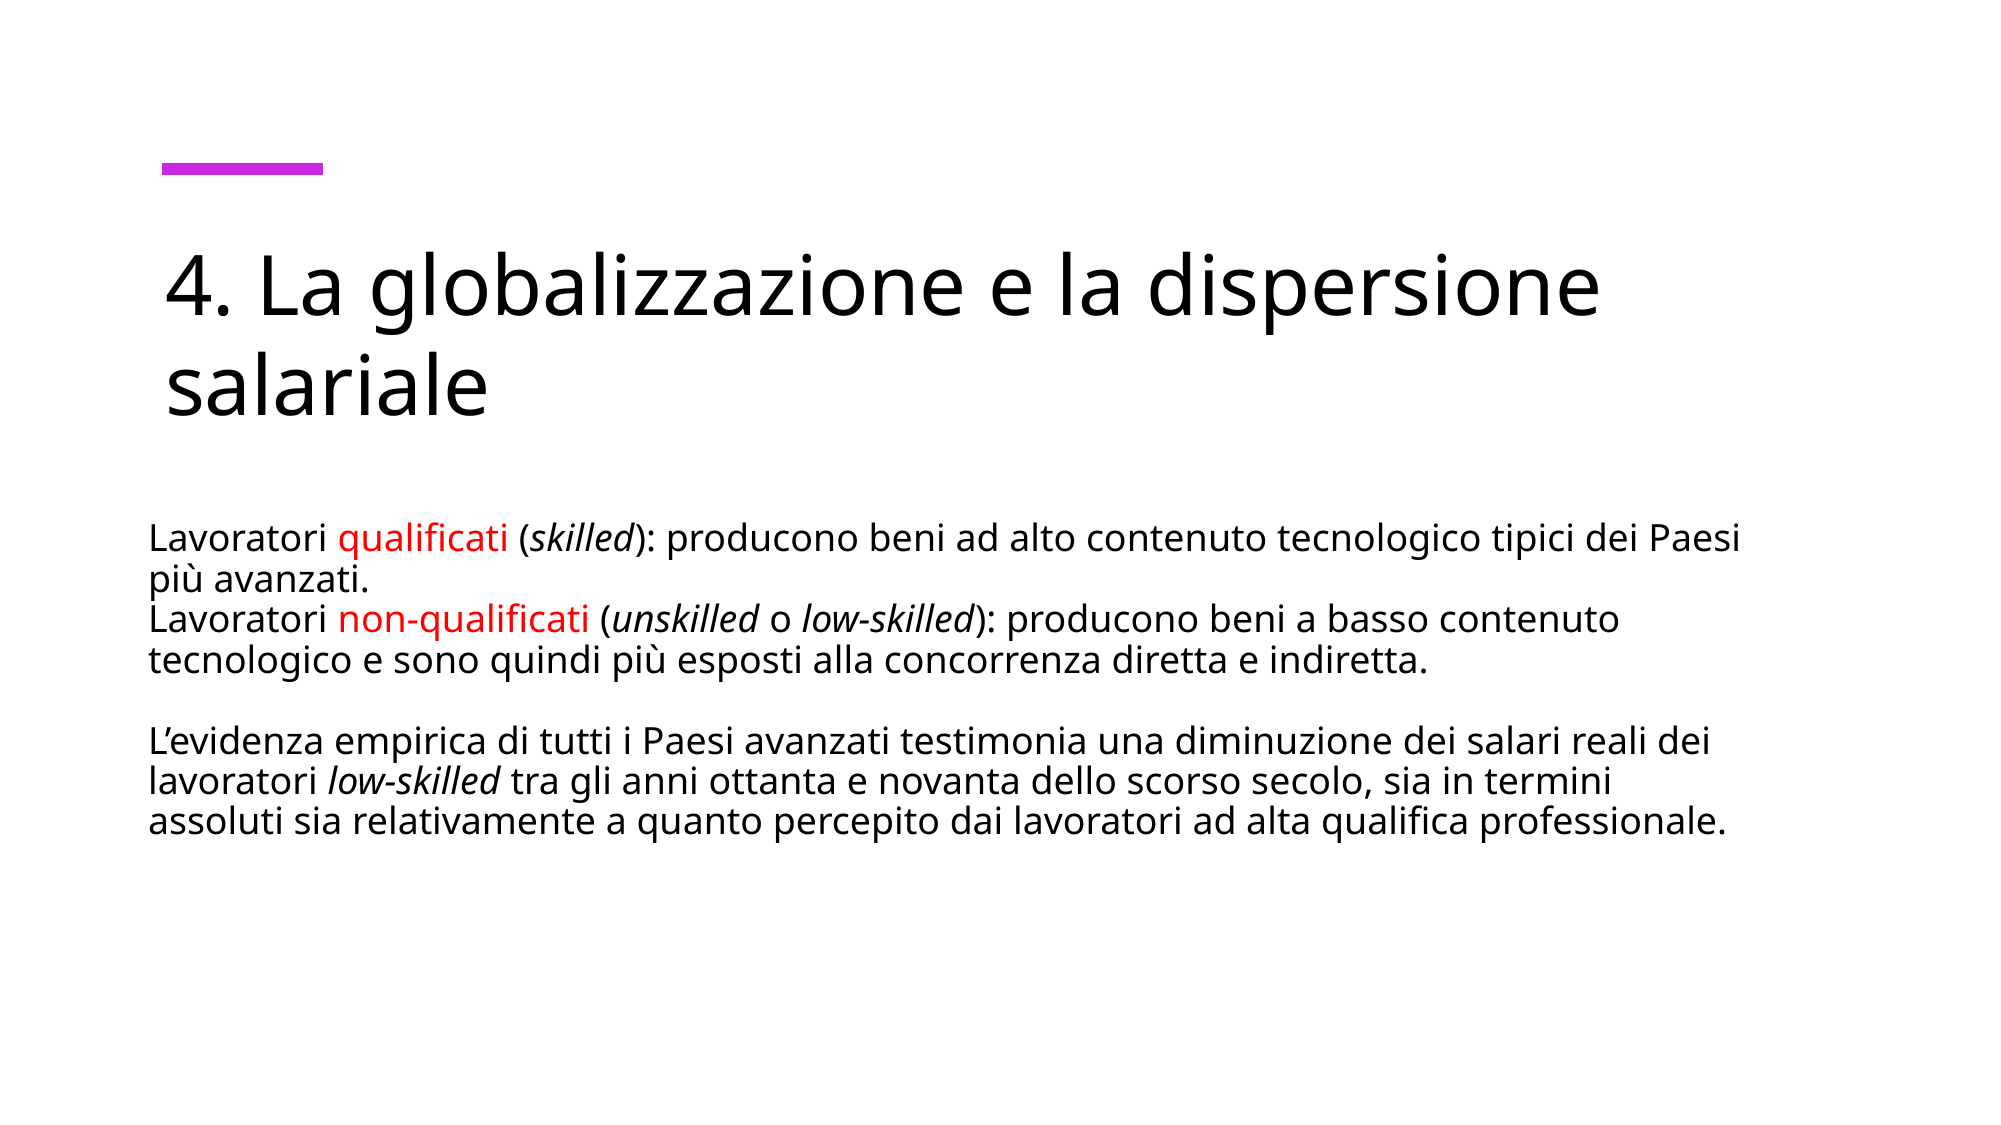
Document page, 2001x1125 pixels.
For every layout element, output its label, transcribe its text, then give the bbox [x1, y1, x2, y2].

text_box Lavoratori qualificati (skilled): producono beni ad alto contenuto tecnologico tipici dei Paesi più avanzati. Lavoratori non-qualificati (unskilled o low-skilled): producono beni a basso contenuto tecnologico e sono quindi più esposti alla concorrenza diretta e indiretta. L’evidenza empirica di tutti i Paesi avanzati testimonia una diminuzione dei salari reali dei lavoratori low-skilled tra gli anni ottanta e novanta dello scorso secolo, sia in termini assoluti sia relativamente a quanto percepito dai lavoratori ad alta qualifica professionale. [133, 512, 1764, 896]
title 4. La globalizzazione e la dispersione salariale [150, 224, 1850, 441]
